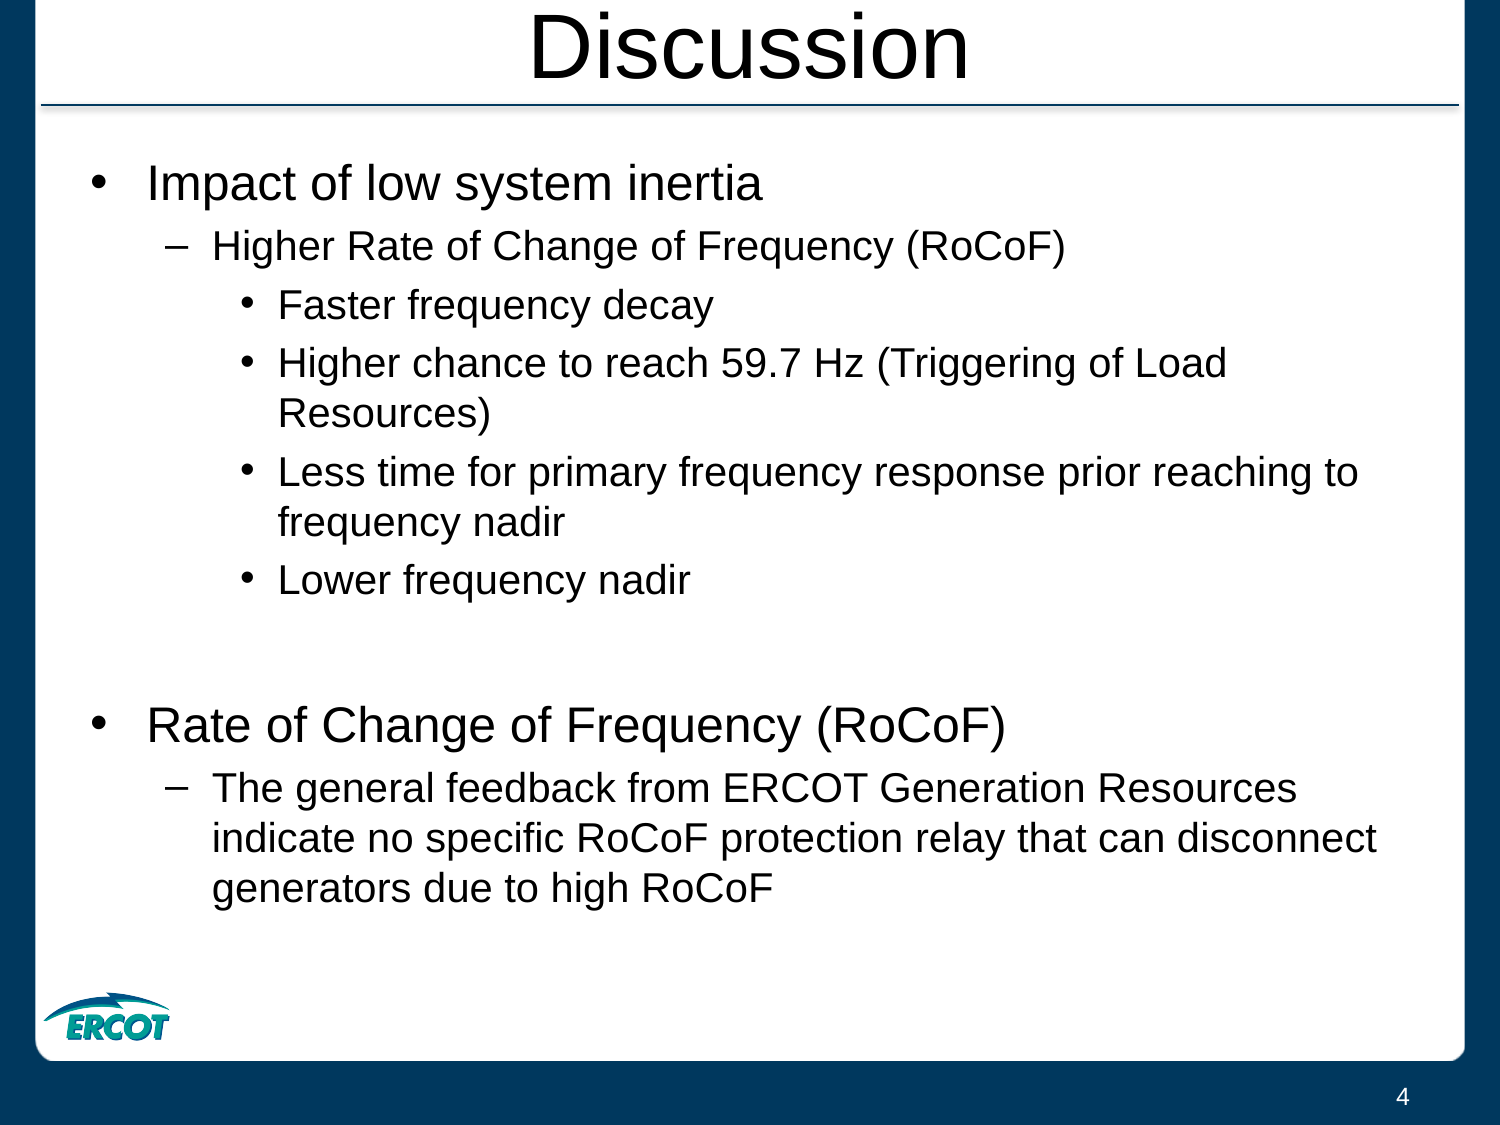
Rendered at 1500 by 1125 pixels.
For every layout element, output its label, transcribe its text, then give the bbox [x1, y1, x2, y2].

list Impact of low system inertia Higher Rate of Change of Frequency (RoCoF) Faster frequency decay Higher chance to reach 59.7 Hz (Triggering of Load Resources) Less time for primary frequency response prior reaching to frequency nadir Lower frequency nadir Rate of Change of Frequency (RoCoF) The general feedback from ERCOT Generation Resources indicate no specific RoCoF protection relay that can disconnect generators due to high RoCoF [75, 143, 1425, 984]
slide_number 4 [1074, 1065, 1425, 1125]
picture [40, 988, 175, 1045]
title Discussion [75, 0, 1425, 109]
